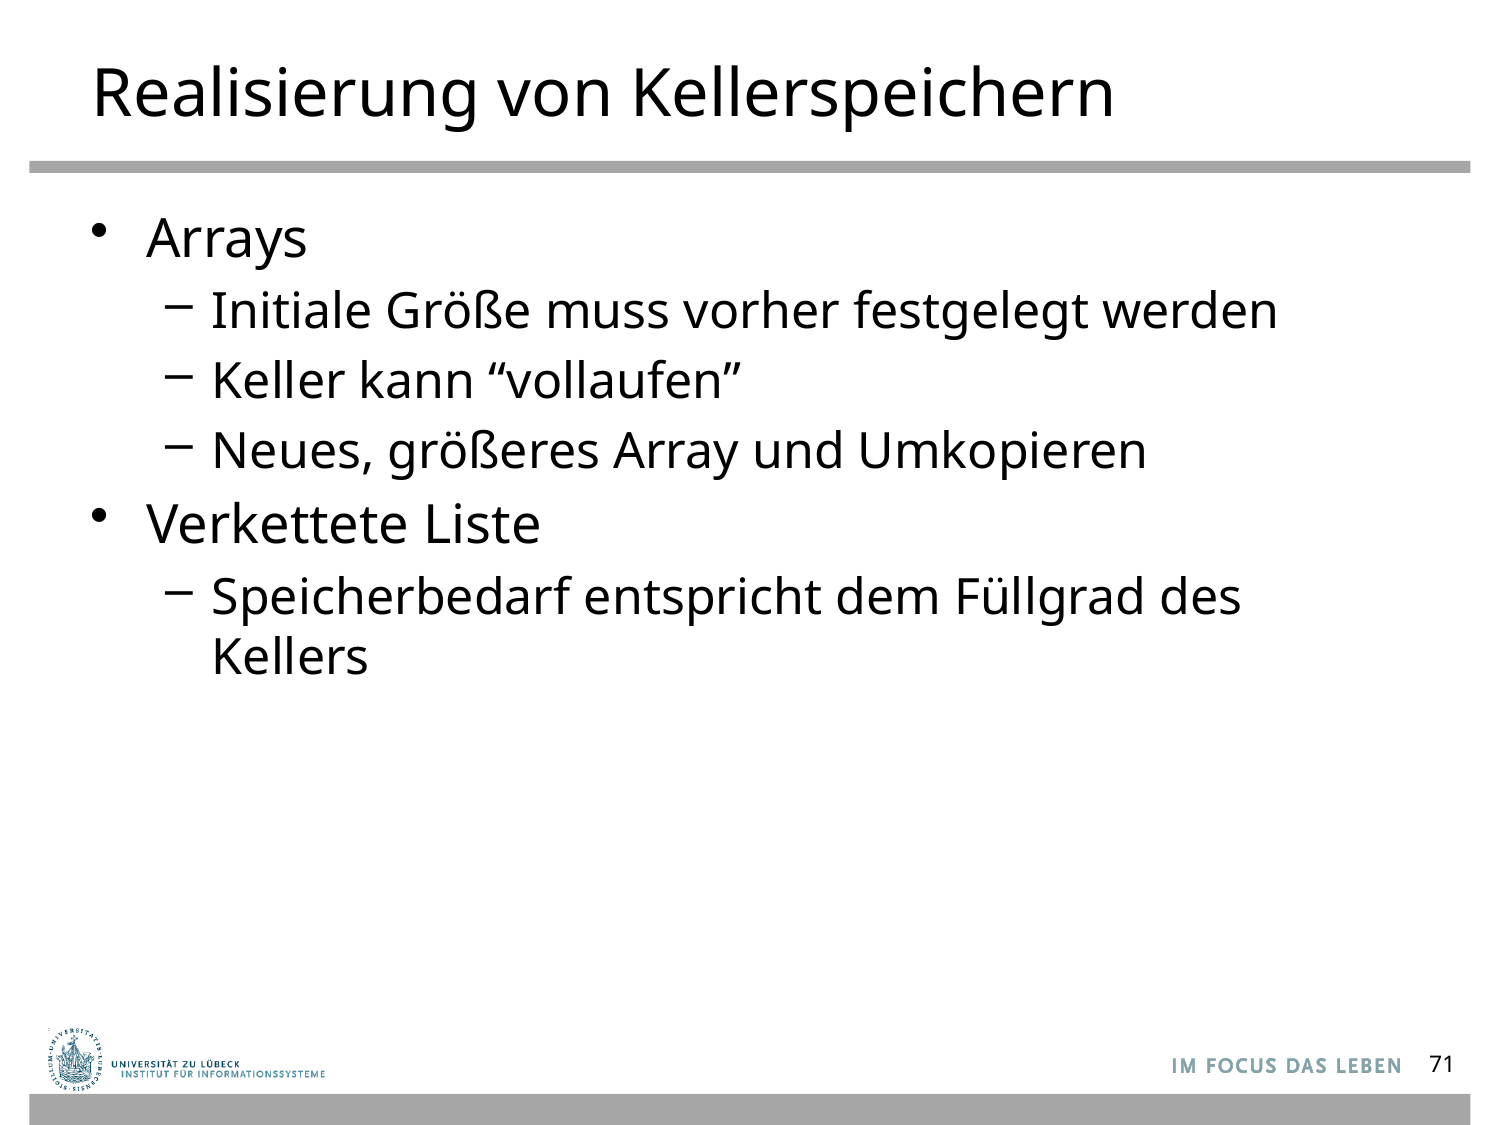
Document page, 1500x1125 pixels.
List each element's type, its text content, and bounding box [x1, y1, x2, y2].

title Realisierung von Kellerspeichern [76, 42, 1427, 126]
picture [1173, 1058, 1305, 1073]
list Arrays Initiale Größe muss vorher festgelegt werden Keller kann “vollaufen” Neues, größeres Array und Umkopieren Verkettete Liste Speicherbedarf entspricht dem Füllgrad des Kellers [75, 196, 1425, 1012]
slide_number 71 [1305, 1050, 1471, 1083]
